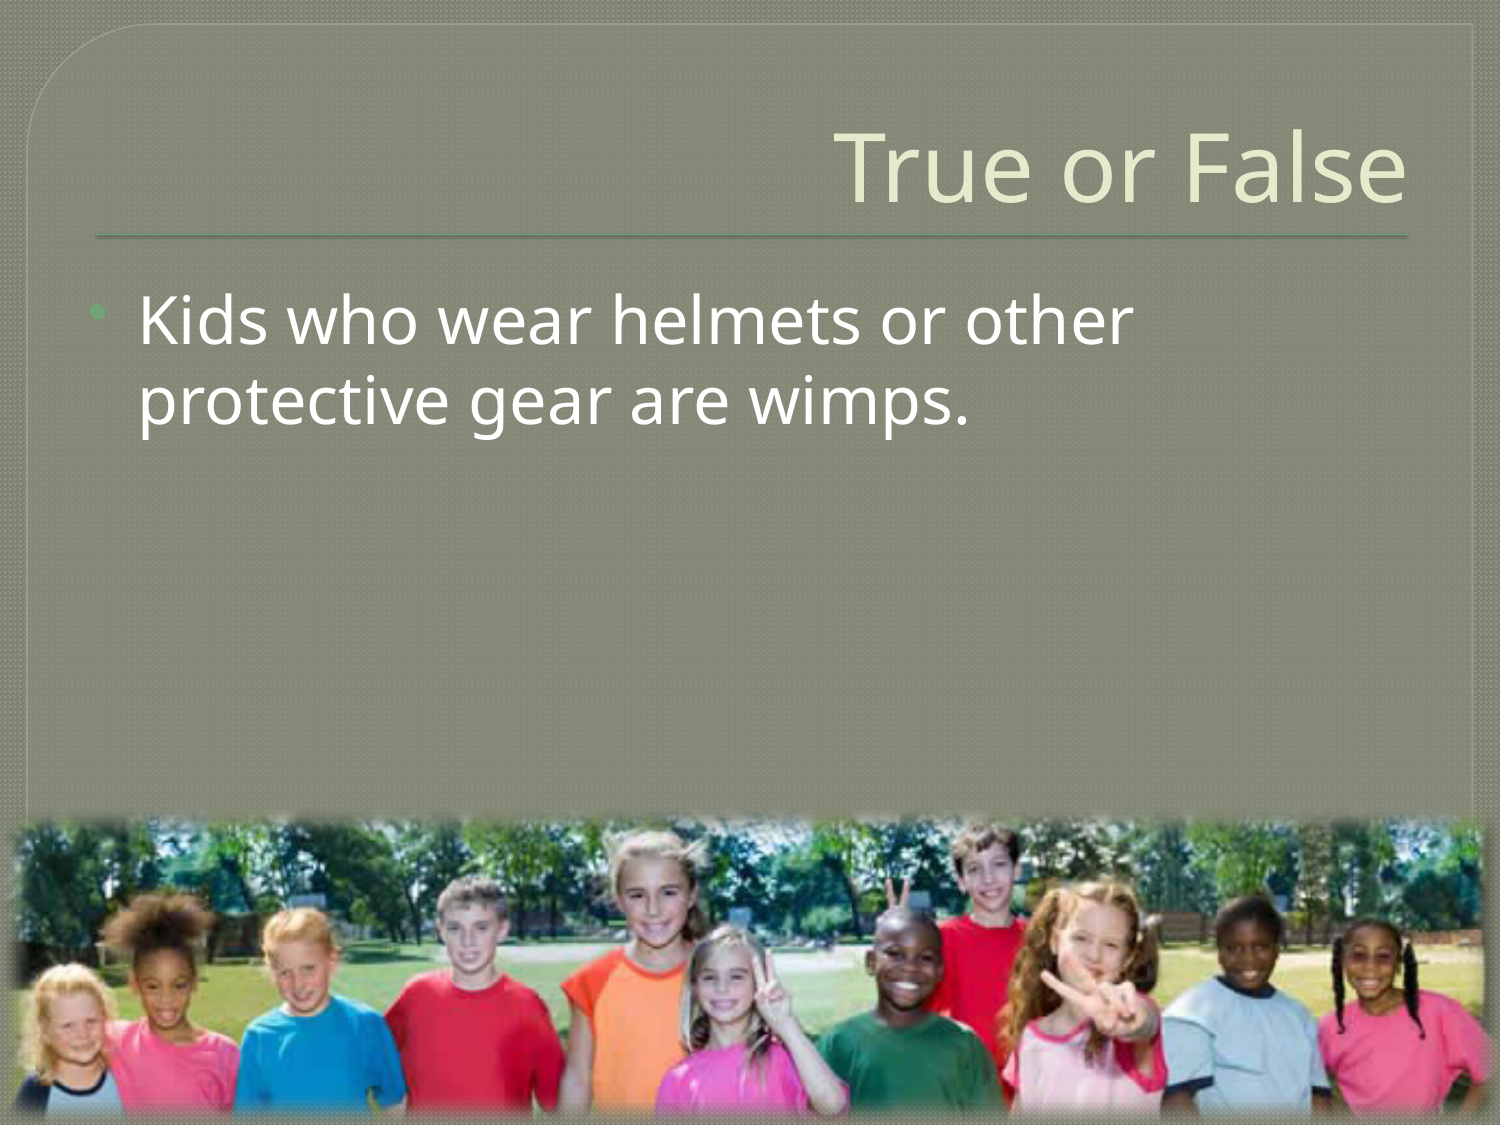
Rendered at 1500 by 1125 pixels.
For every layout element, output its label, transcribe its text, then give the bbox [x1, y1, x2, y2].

list Kids who wear helmets or other protective gear are wimps. [75, 270, 1425, 807]
picture [0, 807, 1500, 1125]
title True or False [75, 41, 1425, 230]
